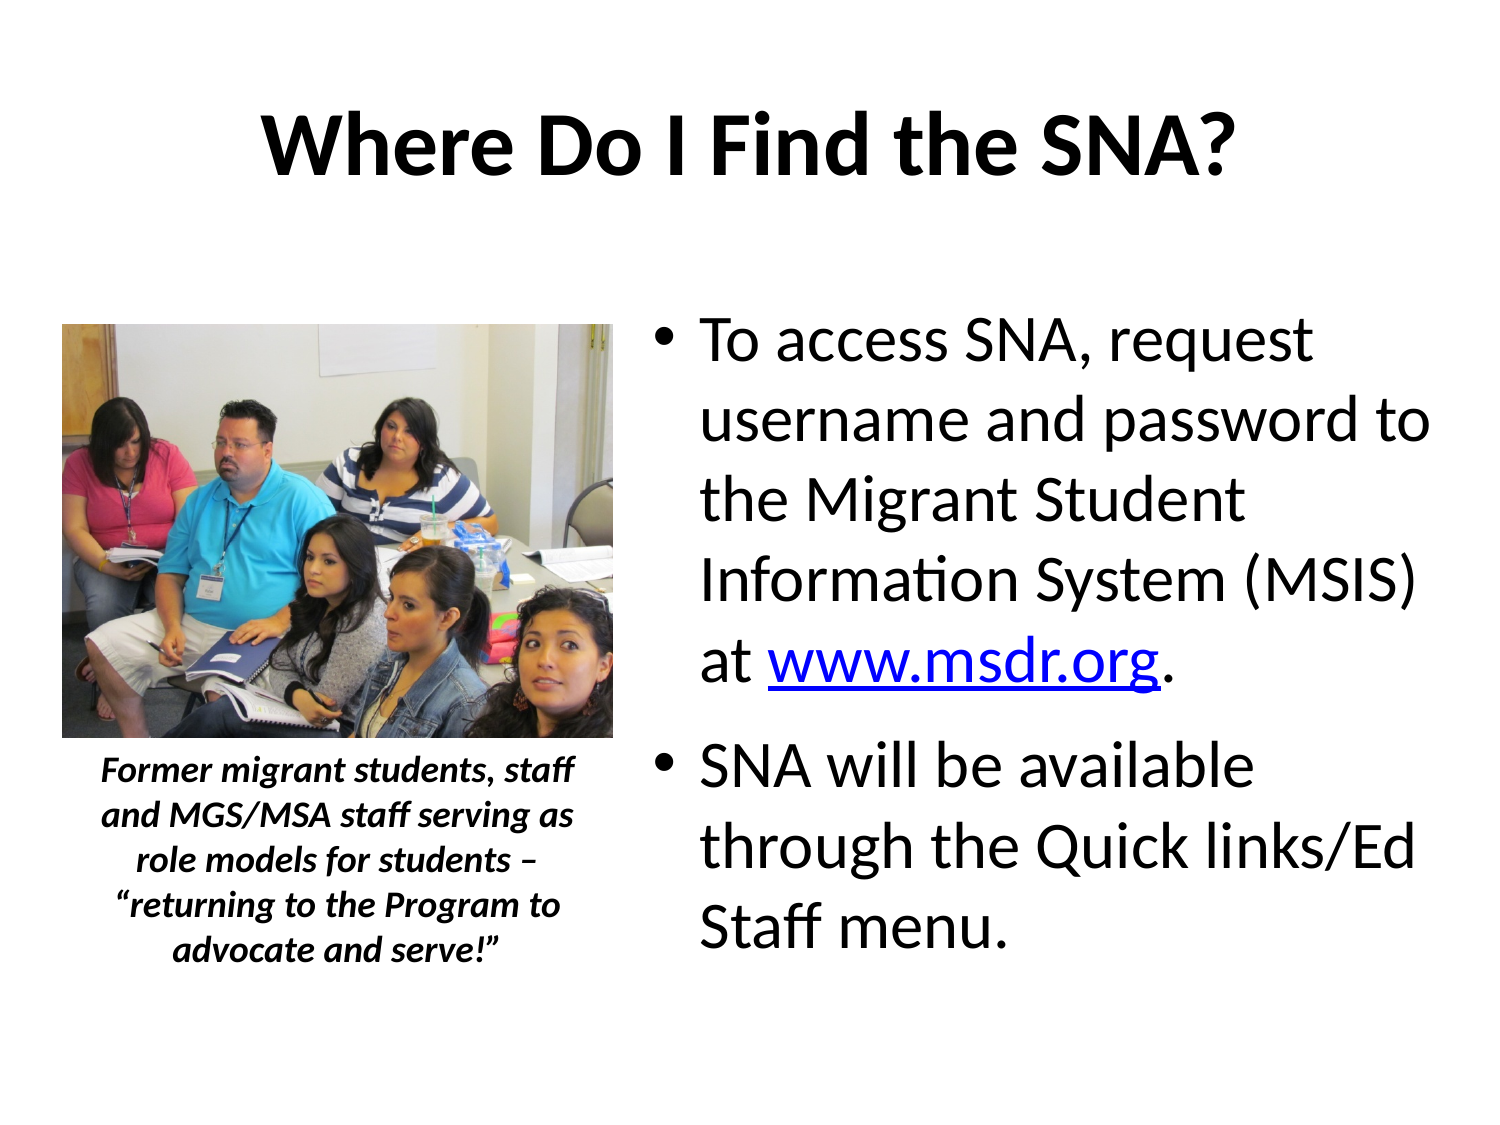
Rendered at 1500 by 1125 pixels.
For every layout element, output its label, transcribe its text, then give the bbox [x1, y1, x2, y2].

list To access SNA, request username and password to the Migrant Student Information System (MSIS) at www.msdr.org. SNA will be available through the Quick links/Ed Staff menu. [637, 287, 1450, 1088]
picture [62, 324, 613, 738]
title Where Do I Find the SNA? [75, 45, 1425, 233]
text_box Former migrant students, staff and MGS/MSA staff serving as role models for students – “returning to the Program to advocate and serve!” [62, 745, 613, 978]
